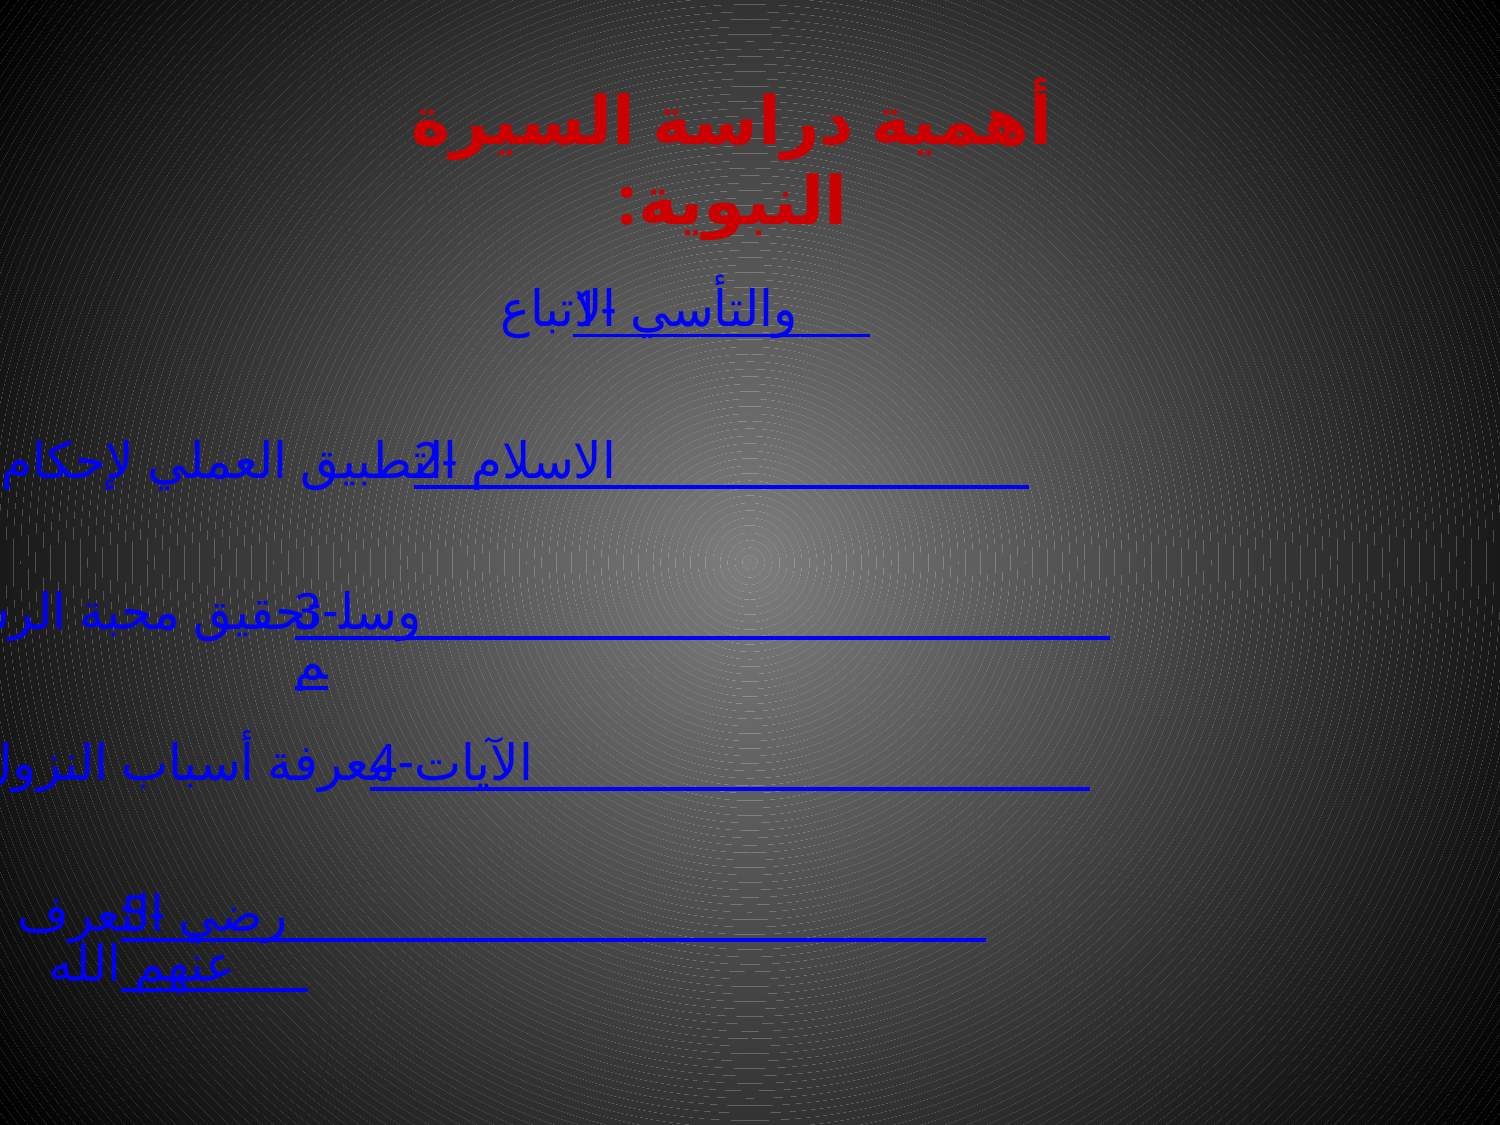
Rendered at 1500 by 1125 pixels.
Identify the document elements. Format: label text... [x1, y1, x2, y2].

text_box 5- التعرف على الجيل الاول من الصحابة رضي الله عنهم [301, 874, 1258, 955]
text_box 1- الاتباع والتأسي [301, 269, 1199, 350]
text_box 4-معرفة أسباب النزول وتفسير الآيات [301, 723, 1199, 803]
text_box 3-تحقيق محبة الرسول صلى الله عليه وسلم [301, 571, 1199, 652]
text_box 2- التطبيق العملي لإحكام الاسلام [301, 420, 1199, 501]
text_box أهمية دراسة السيرة النبوية: [371, 71, 1093, 246]
